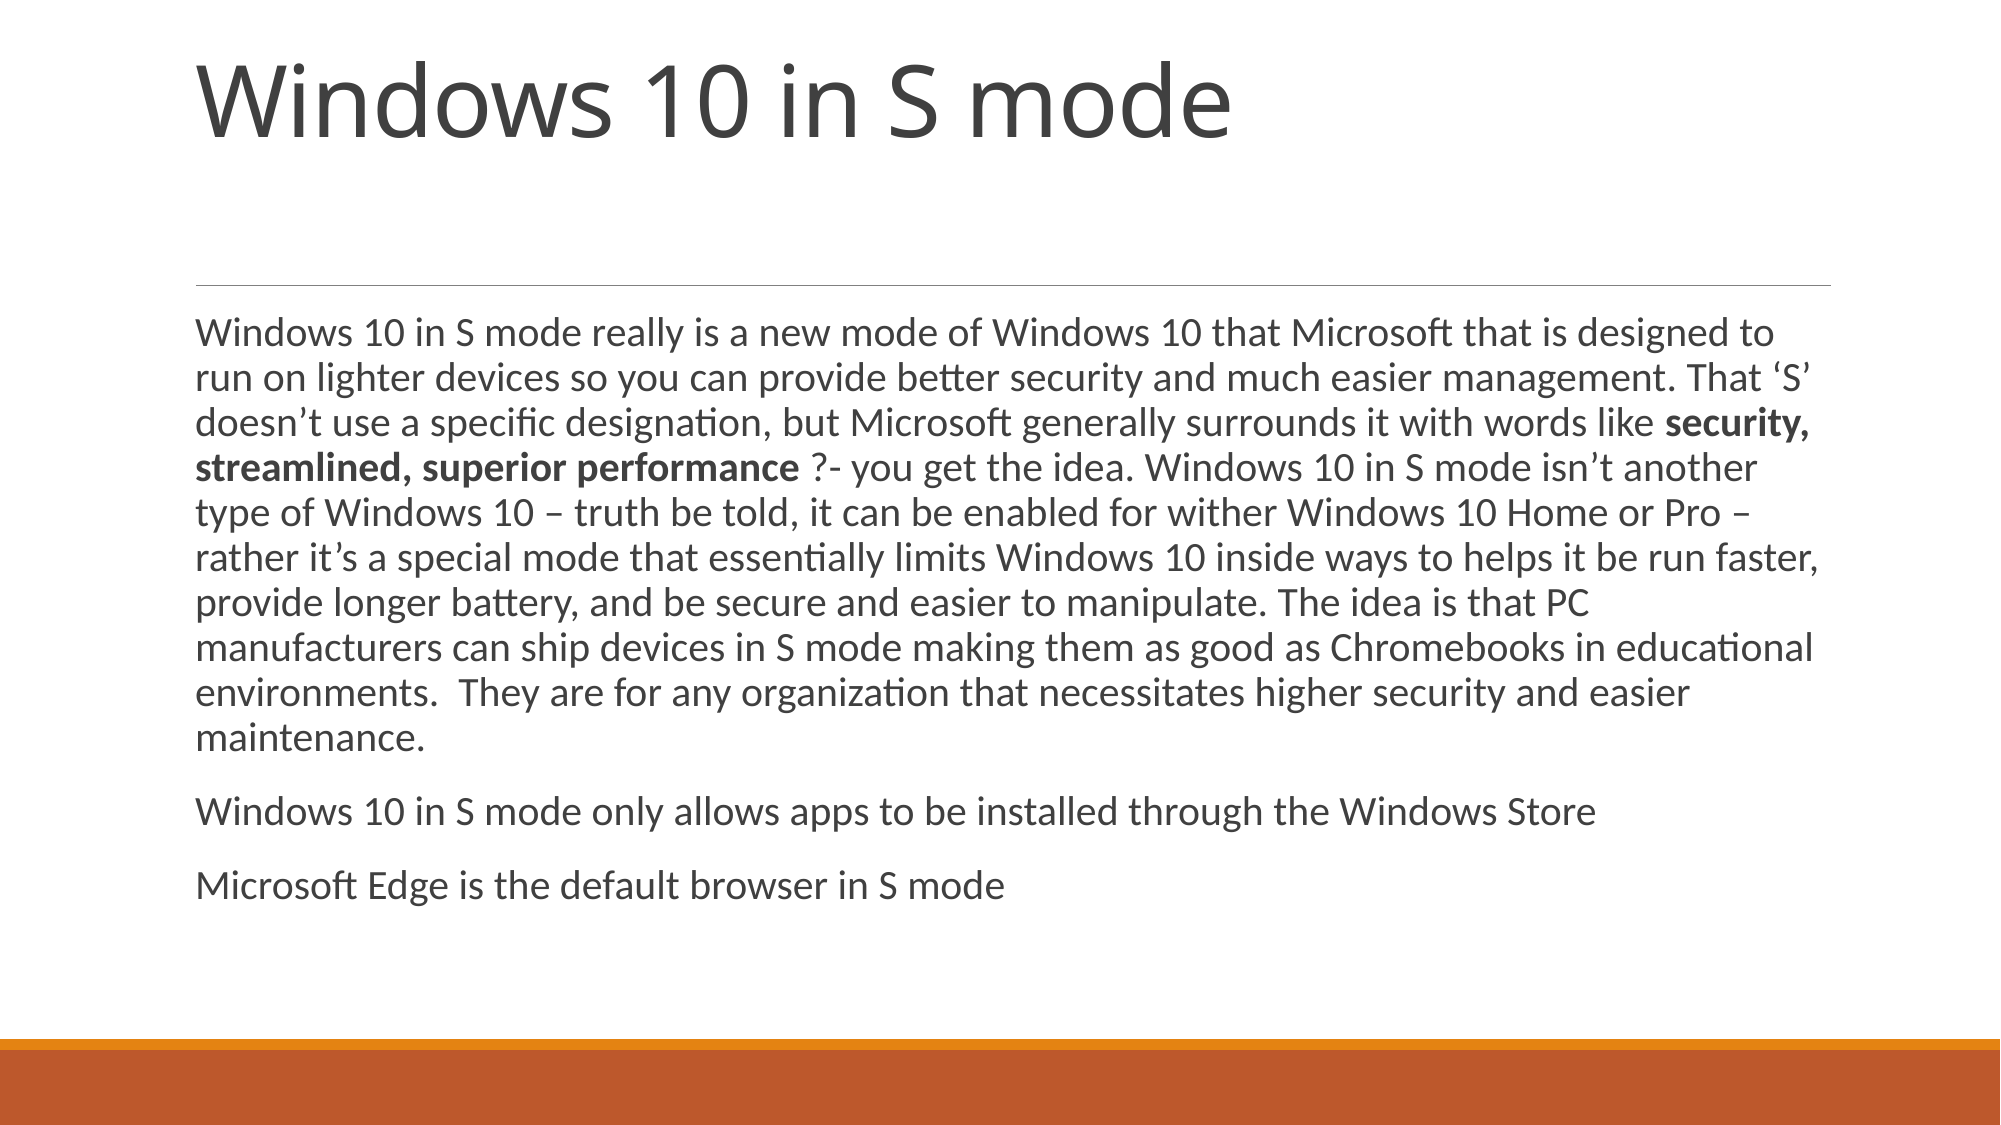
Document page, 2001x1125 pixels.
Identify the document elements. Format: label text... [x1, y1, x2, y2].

title Windows 10 in S mode [180, 47, 1830, 285]
list Windows 10 in S mode really is a new mode of Windows 10 that Microsoft that is designed to run on lighter devices so you can provide better security and much easier management. That ‘S’ doesn’t use a specific designation, but Microsoft generally surrounds it with words like security, streamlined, superior performance ?- you get the idea. Windows 10 in S mode isn’t another type of Windows 10 – truth be told, it can be enabled for wither Windows 10 Home or Pro – rather it’s a special mode that essentially limits Windows 10 inside ways to helps it be run faster, provide longer battery, and be secure and easier to manipulate. The idea is that PC manufacturers can ship devices in S mode making them as good as Chromebooks in educational environments. They are for any organization that necessitates higher security and easier maintenance. Windows 10 in S mode only allows apps to be installed through the Windows Store Microsoft Edge is the default browser in S mode [180, 302, 1830, 963]
